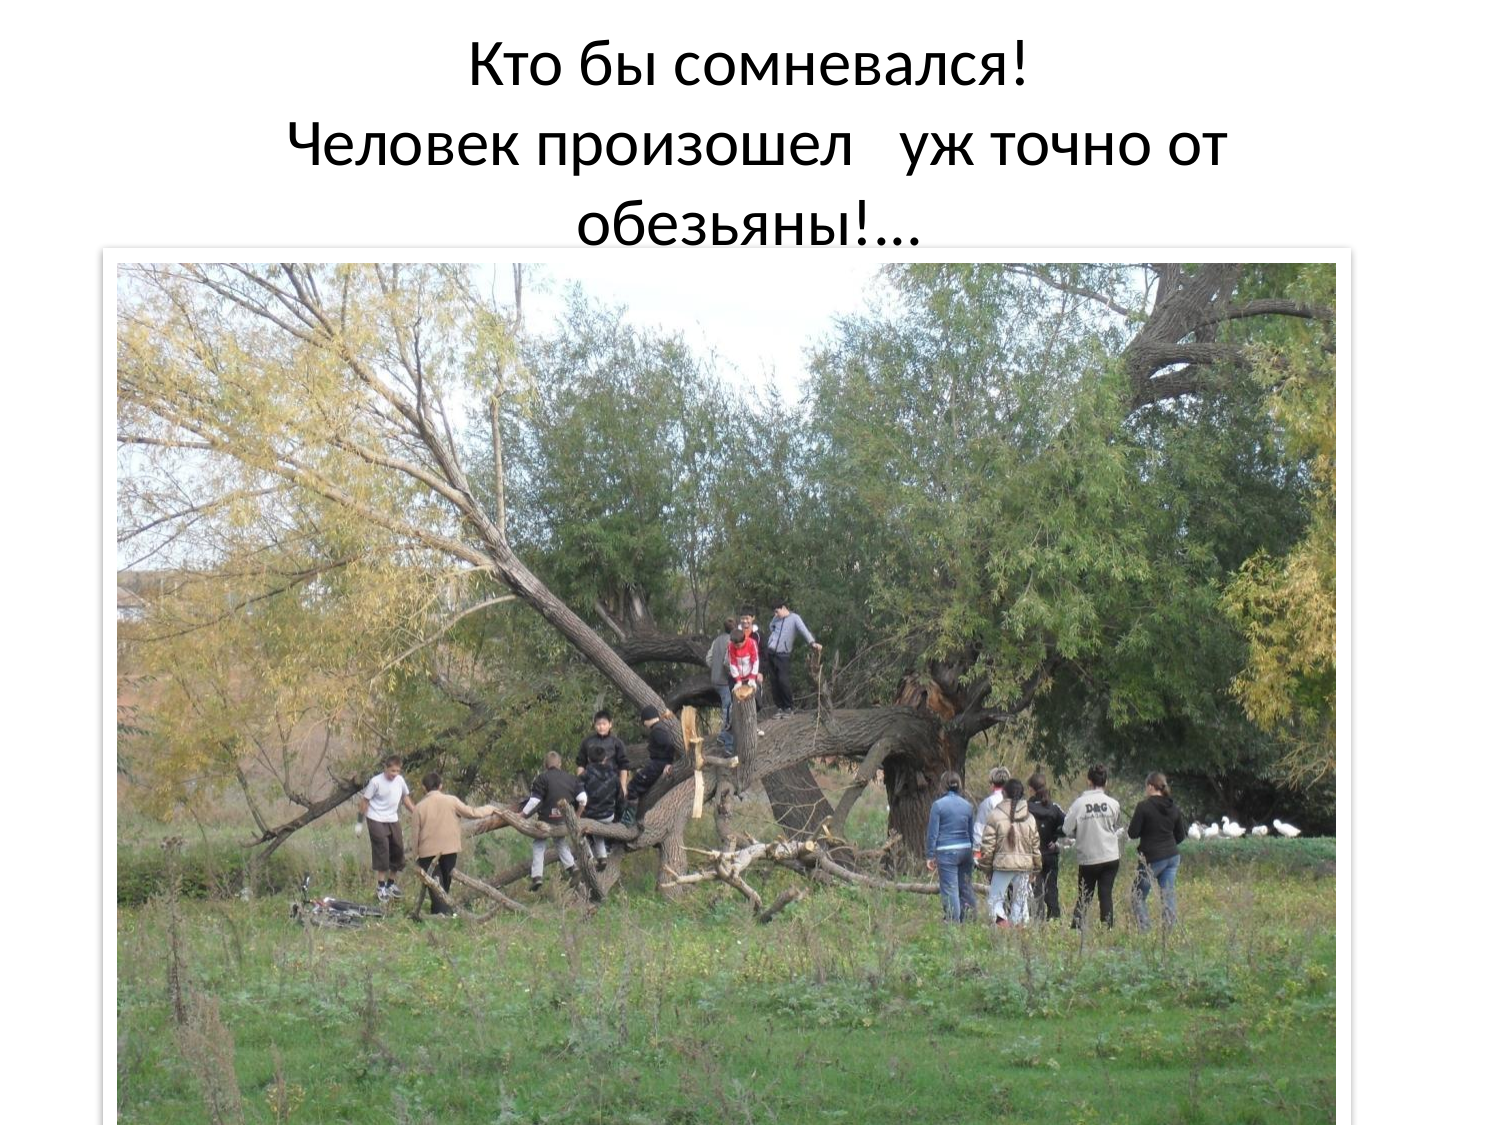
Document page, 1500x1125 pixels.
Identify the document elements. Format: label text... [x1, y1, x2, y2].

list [116, 262, 1337, 1125]
title Кто бы сомневался! Человек произошел уж точно от обезьяны!... [75, 45, 1425, 233]
